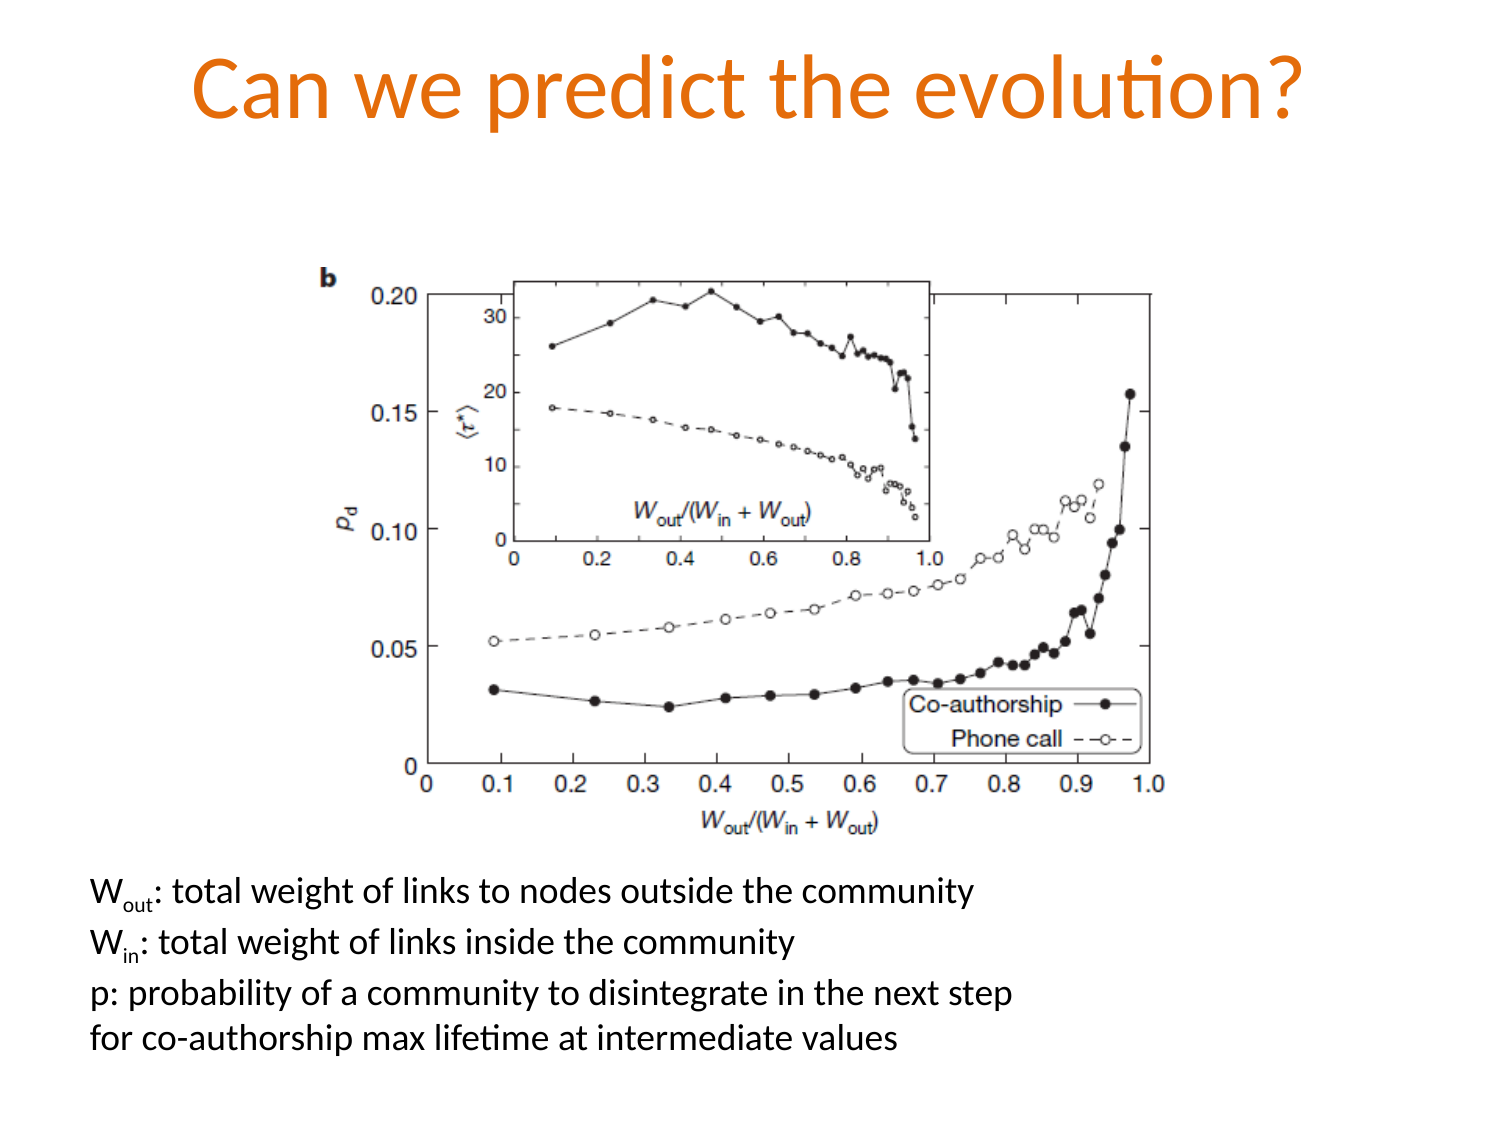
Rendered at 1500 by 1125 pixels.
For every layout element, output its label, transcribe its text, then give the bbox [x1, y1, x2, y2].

picture [306, 266, 1194, 858]
text_box Wout: total weight of links to nodes outside the community Win: total weight of links inside the community p: probability of a community to disintegrate in the next step for co-authorship max lifetime at intermediate values [75, 858, 1341, 1066]
text_box Can we predict the evolution? [74, 19, 1425, 125]
